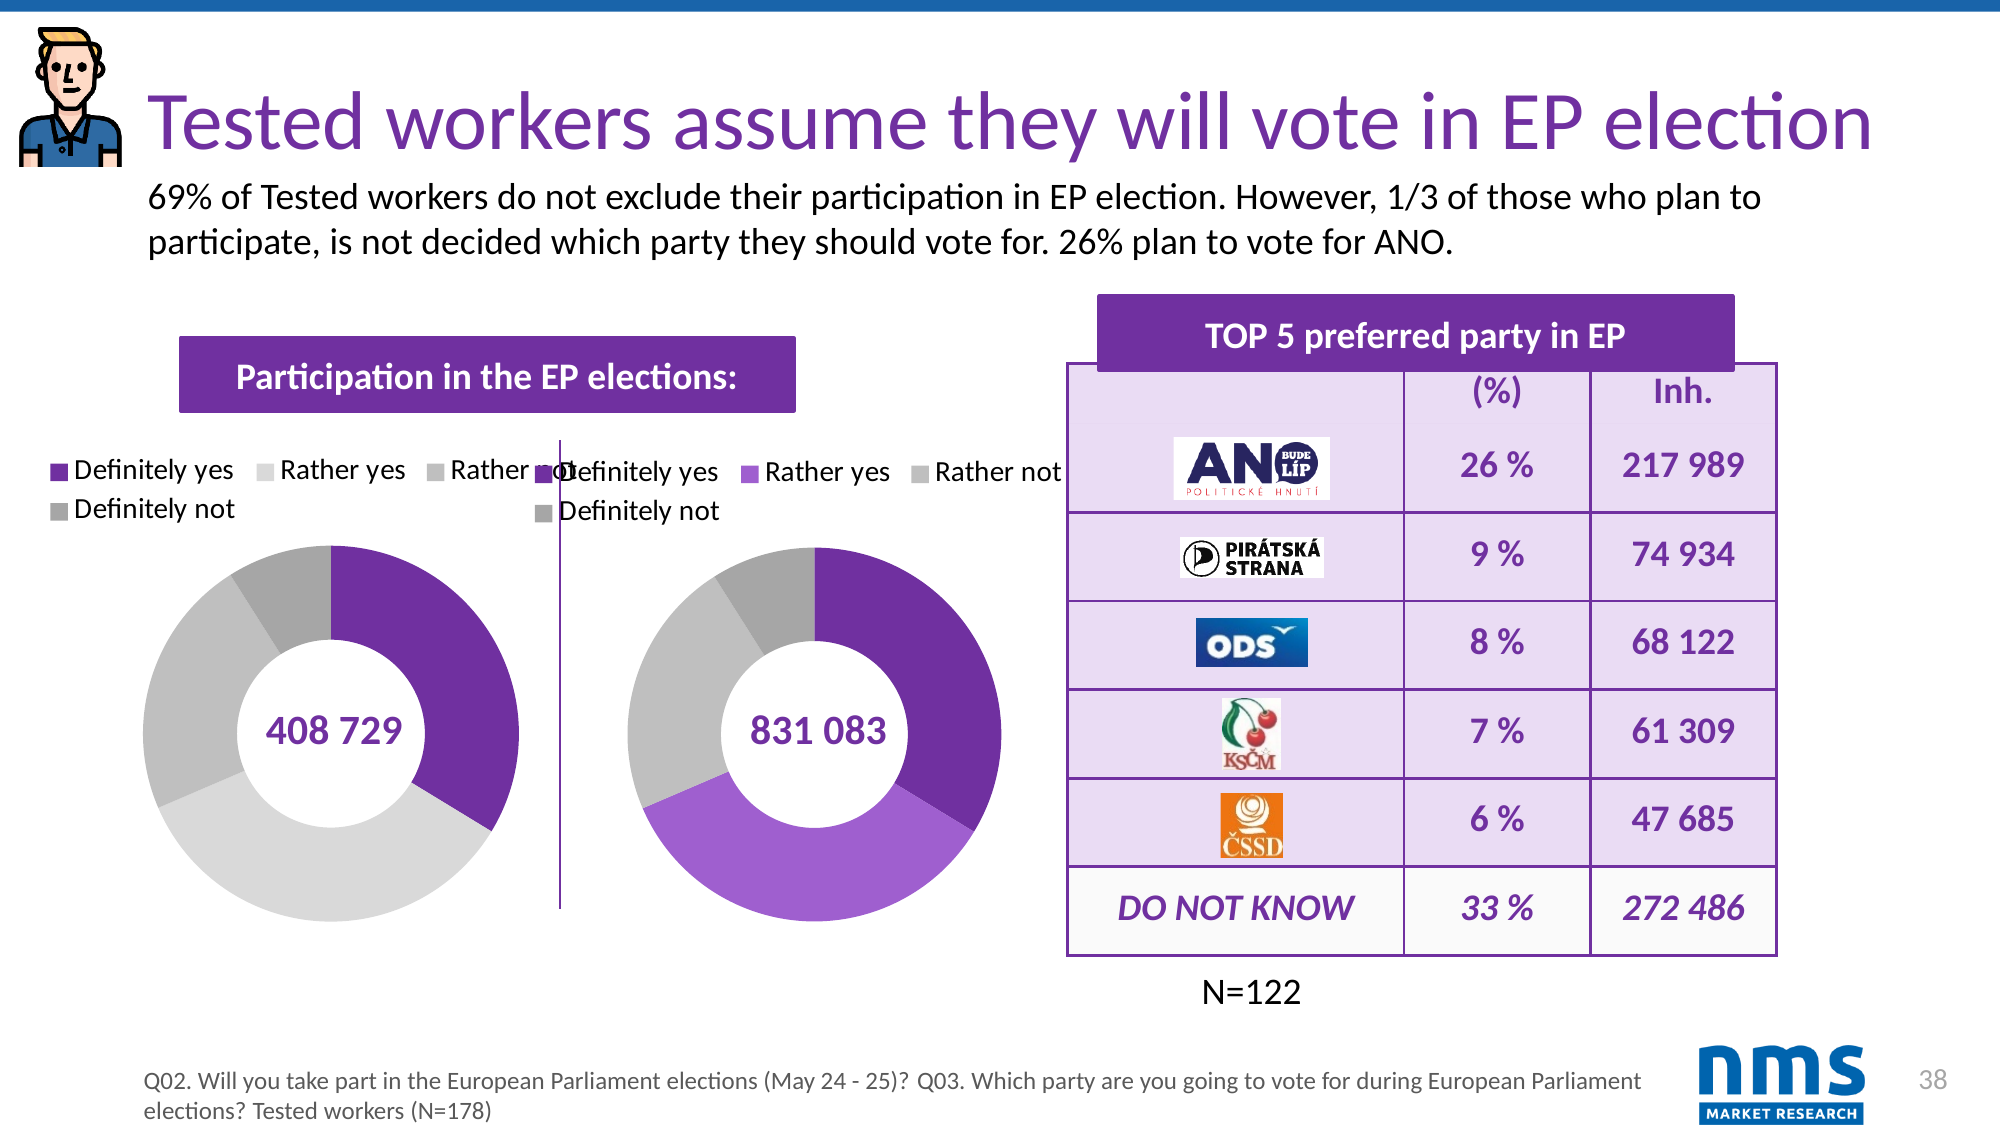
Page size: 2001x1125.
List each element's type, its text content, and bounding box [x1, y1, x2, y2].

table_cell 217 989 [1592, 424, 1775, 511]
slide_number 38 [1866, 1048, 2000, 1109]
picture [1173, 436, 1331, 500]
table_header Inh. [1592, 365, 1775, 424]
table_cell [1129, 602, 1403, 688]
table_cell 74 934 [1592, 514, 1775, 600]
table_cell 33 % [1405, 868, 1589, 954]
picture [1196, 617, 1308, 667]
table_cell 272 486 [1592, 868, 1775, 954]
table_header [1069, 365, 1403, 424]
picture [1220, 793, 1284, 858]
picture [1699, 1045, 1865, 1125]
table_cell 26 % [1405, 424, 1589, 511]
table_cell 7 % [1405, 691, 1589, 777]
table_cell 8 % [1405, 602, 1589, 688]
table_cell DO NOT KNOW [1129, 868, 1403, 954]
text_box TOP 5 preferred party in EP [1097, 294, 1735, 372]
table_cell 61 309 [1592, 691, 1775, 777]
table_cell 68 122 [1592, 602, 1775, 688]
table_cell [1129, 514, 1403, 600]
list 69% of Tested workers do not exclude their participation in EP election. However, 1/3 of those who plan to participate, is not decided which party they should vote for. 26% plan to vote for ANO. [0, 171, 2000, 280]
picture [1222, 698, 1282, 770]
table_cell [1129, 780, 1403, 865]
table_header (%) [1405, 372, 1589, 424]
table_cell 47 685 [1592, 780, 1775, 865]
text_box Q02. Will you take part in the European Parliament elections (May 24 - 25)? Q03. Which party are you going to vote for during European Parliament elections? Tested workers (N=178) [143, 1065, 1653, 1125]
table_cell 9 % [1405, 514, 1589, 600]
picture [1179, 537, 1325, 579]
table_cell 6 % [1405, 780, 1589, 865]
text_box N=122 [1186, 959, 1330, 1019]
chart [5, 435, 1125, 958]
text_box Participation in the EP elections: [179, 336, 796, 413]
title Tested workers assume they will vote in EP election [145, 65, 2000, 167]
picture [0, 26, 140, 168]
table_cell [1129, 691, 1403, 777]
table_cell [1069, 424, 1403, 511]
